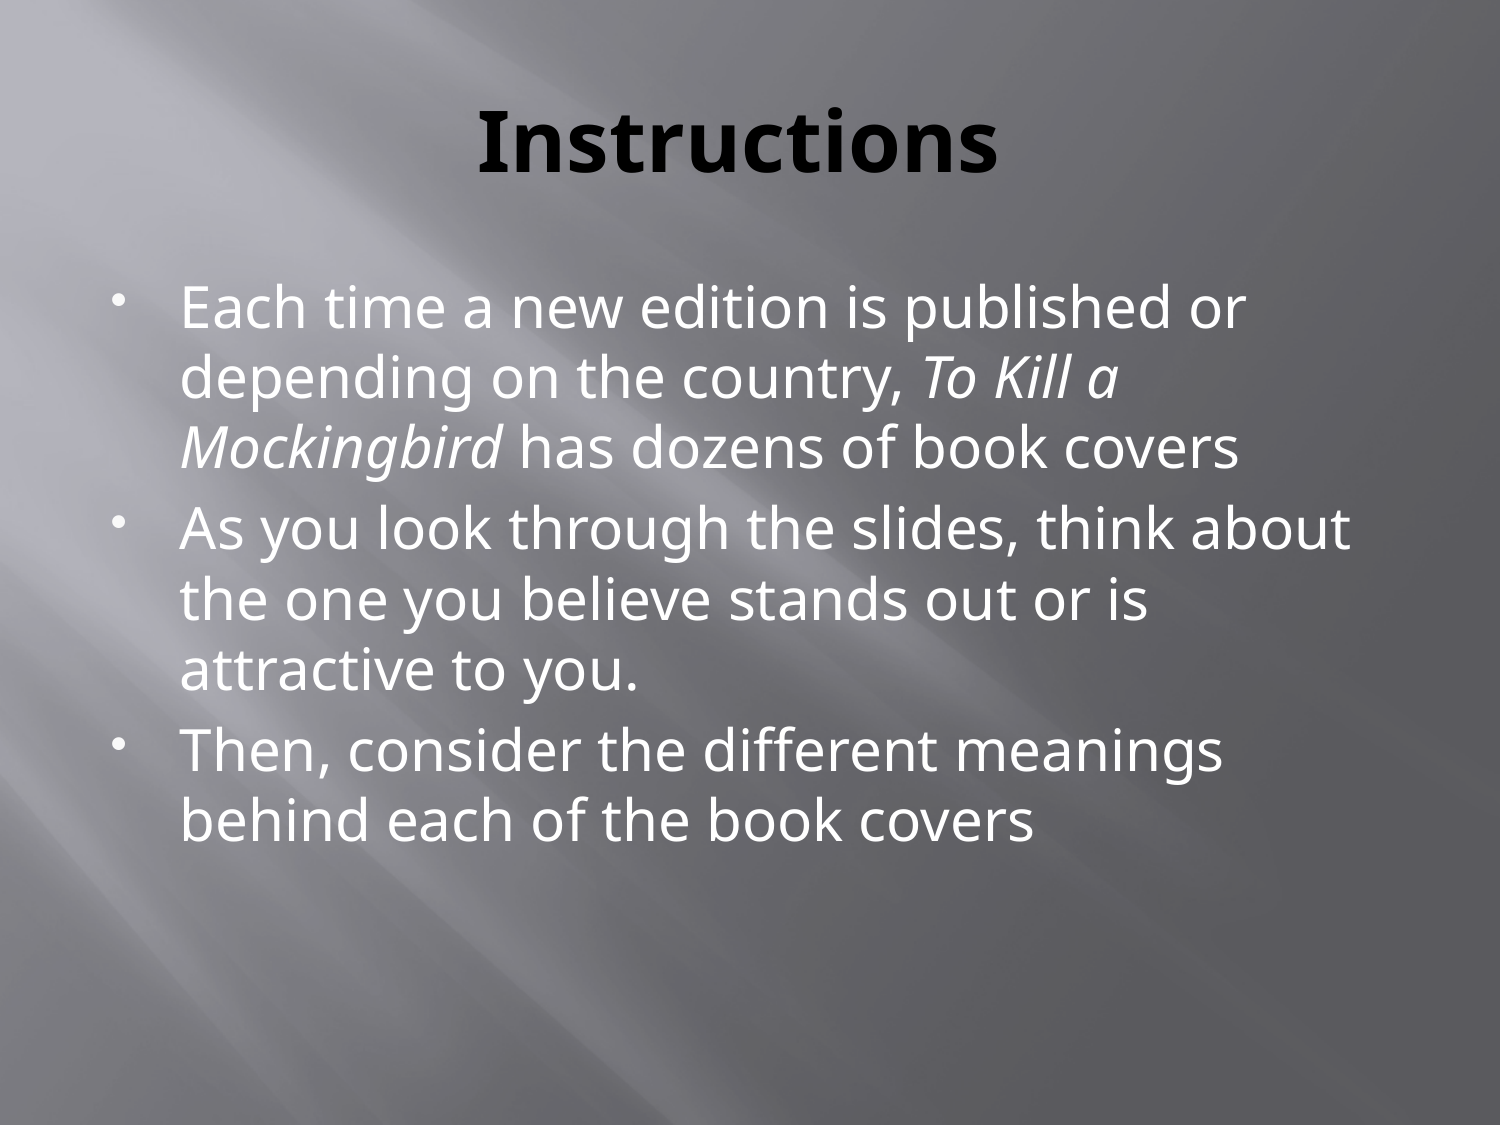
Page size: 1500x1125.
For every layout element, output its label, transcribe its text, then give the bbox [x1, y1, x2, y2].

title Instructions [75, 45, 1425, 233]
list Each time a new edition is published or depending on the country, To Kill a Mockingbird has dozens of book covers As you look through the slides, think about the one you believe stands out or is attractive to you. Then, consider the different meanings behind each of the book covers [74, 262, 1426, 1036]
